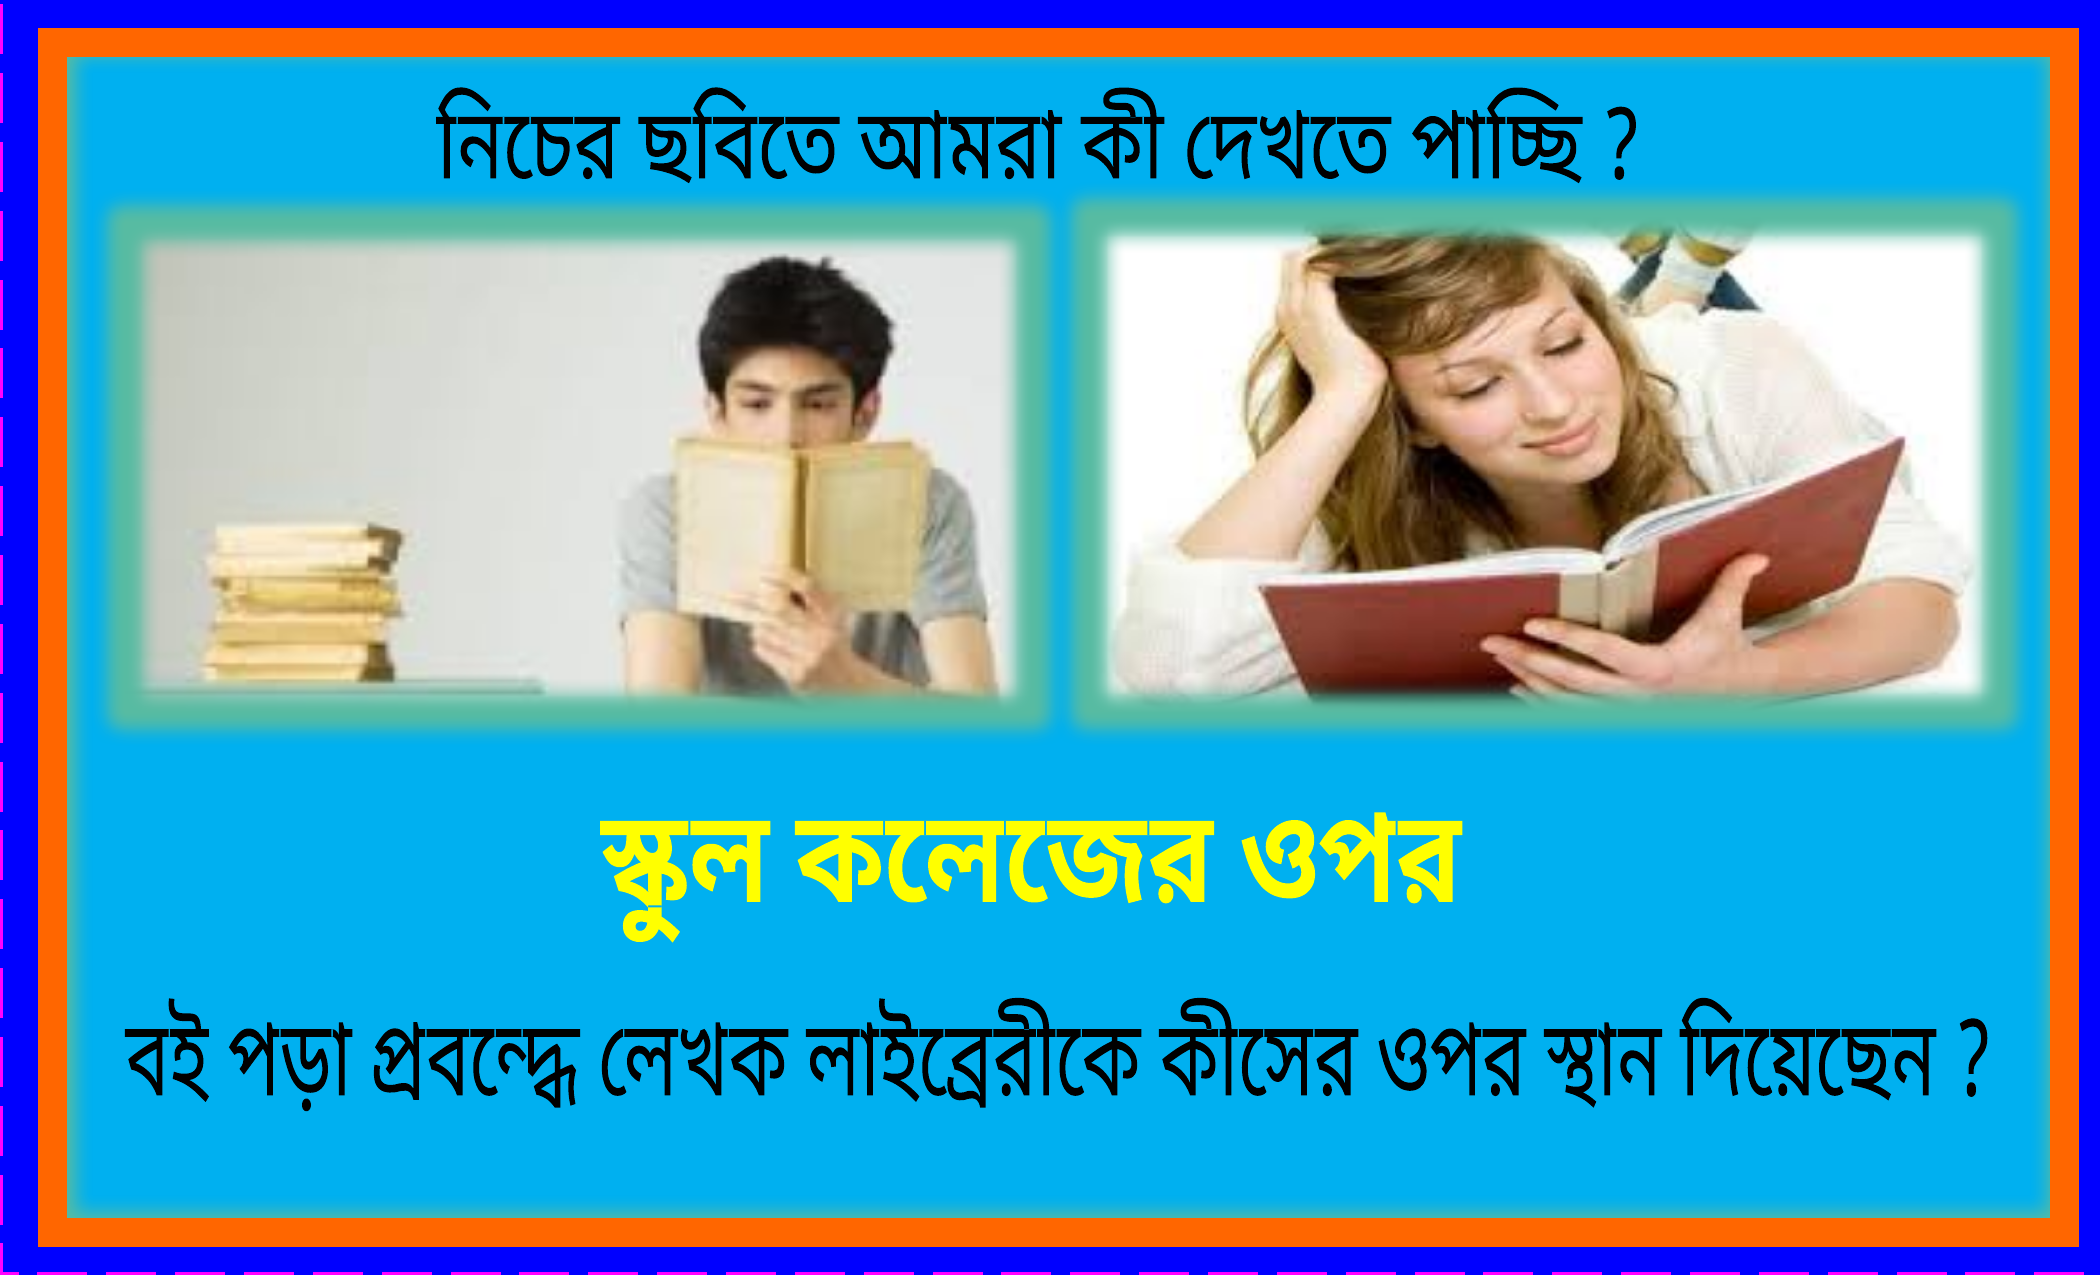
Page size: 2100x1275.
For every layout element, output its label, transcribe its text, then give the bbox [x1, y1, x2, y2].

text_box বই পড়া প্রবন্দ্ধে লেখক লাইব্রেরীকে কীসের ওপর স্থান দিয়েছেন ? [1541, 1020, 1665, 1110]
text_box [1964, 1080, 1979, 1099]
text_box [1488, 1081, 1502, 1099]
text_box বই পড়া প্রবন্দ্ধে লেখক লাইব্রেরীকে কীসের ওপর স্থান দিয়েছেন ? [227, 1020, 355, 1098]
picture [124, 223, 1033, 713]
text_box বই পড়া প্রবন্দ্ধে লেখক লাইব্রেরীকে কীসের ওপর স্থান দিয়েছেন ? [803, 995, 1144, 1110]
text_box বই পড়া প্রবন্দ্ধে লেখক লাইব্রেরীকে কীসের ওপর স্থান দিয়েছেন ? [1156, 995, 1361, 1098]
text_box [98, 189, 2027, 739]
text_box বই পড়া প্রবন্দ্ধে লেখক লাইব্রেরীকে কীসের ওপর স্থান দিয়েছেন ? [1677, 995, 1939, 1103]
text_box বই পড়া প্রবন্দ্ধে লেখক লাইব্রেরীকে কীসের ওপর স্থান দিয়েছেন ? [122, 996, 212, 1105]
text_box [52, 42, 2065, 1233]
text_box বই পড়া প্রবন্দ্ধে লেখক লাইব্রেরীকে কীসের ওপর স্থান দিয়েছেন ? [371, 1020, 583, 1110]
text_box বই পড়া প্রবন্দ্ধে লেখক লাইব্রেরীকে কীসের ওপর স্থান দিয়েছেন ? [1376, 1026, 1429, 1093]
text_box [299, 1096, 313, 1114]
text_box [0, 0, 2100, 1275]
text_box বই পড়া প্রবন্দ্ধে লেখক লাইব্রেরীকে কীসের ওপর স্থান দিয়েছেন ? [599, 1020, 791, 1098]
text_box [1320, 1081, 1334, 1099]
picture [1089, 217, 2001, 713]
text_box বই পড়া প্রবন্দ্ধে লেখক লাইব্রেরীকে কীসের ওপর স্থান দিয়েছেন ? [1957, 1016, 1990, 1076]
text_box বই পড়া প্রবন্দ্ধে লেখক লাইব্রেরীকে কীসের ওপর স্থান দিয়েছেন ? [1429, 1020, 1529, 1098]
